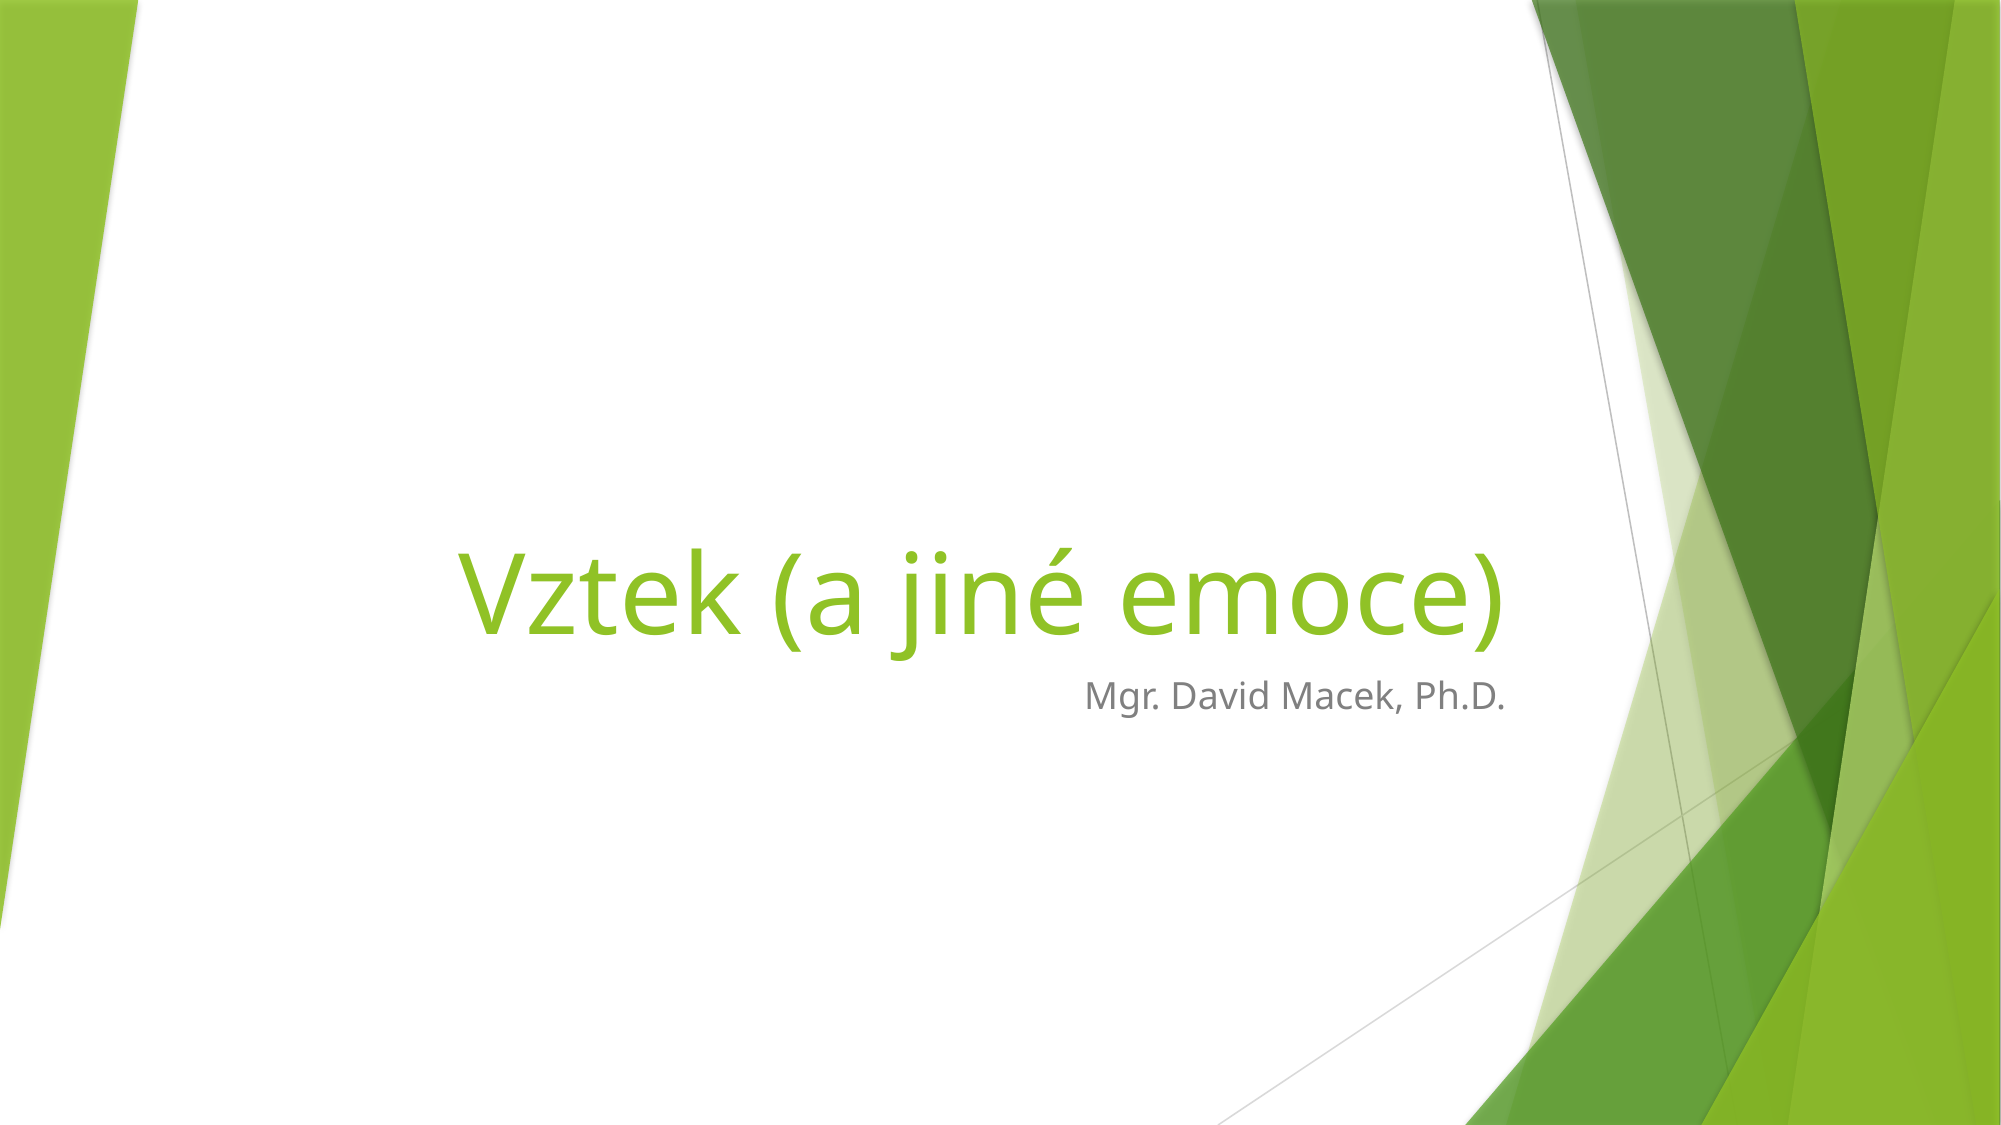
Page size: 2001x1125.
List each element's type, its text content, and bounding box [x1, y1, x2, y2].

title Vztek (a jiné emoce) [247, 394, 1522, 664]
subtitle Mgr. David Macek, Ph.D. [247, 664, 1522, 845]
